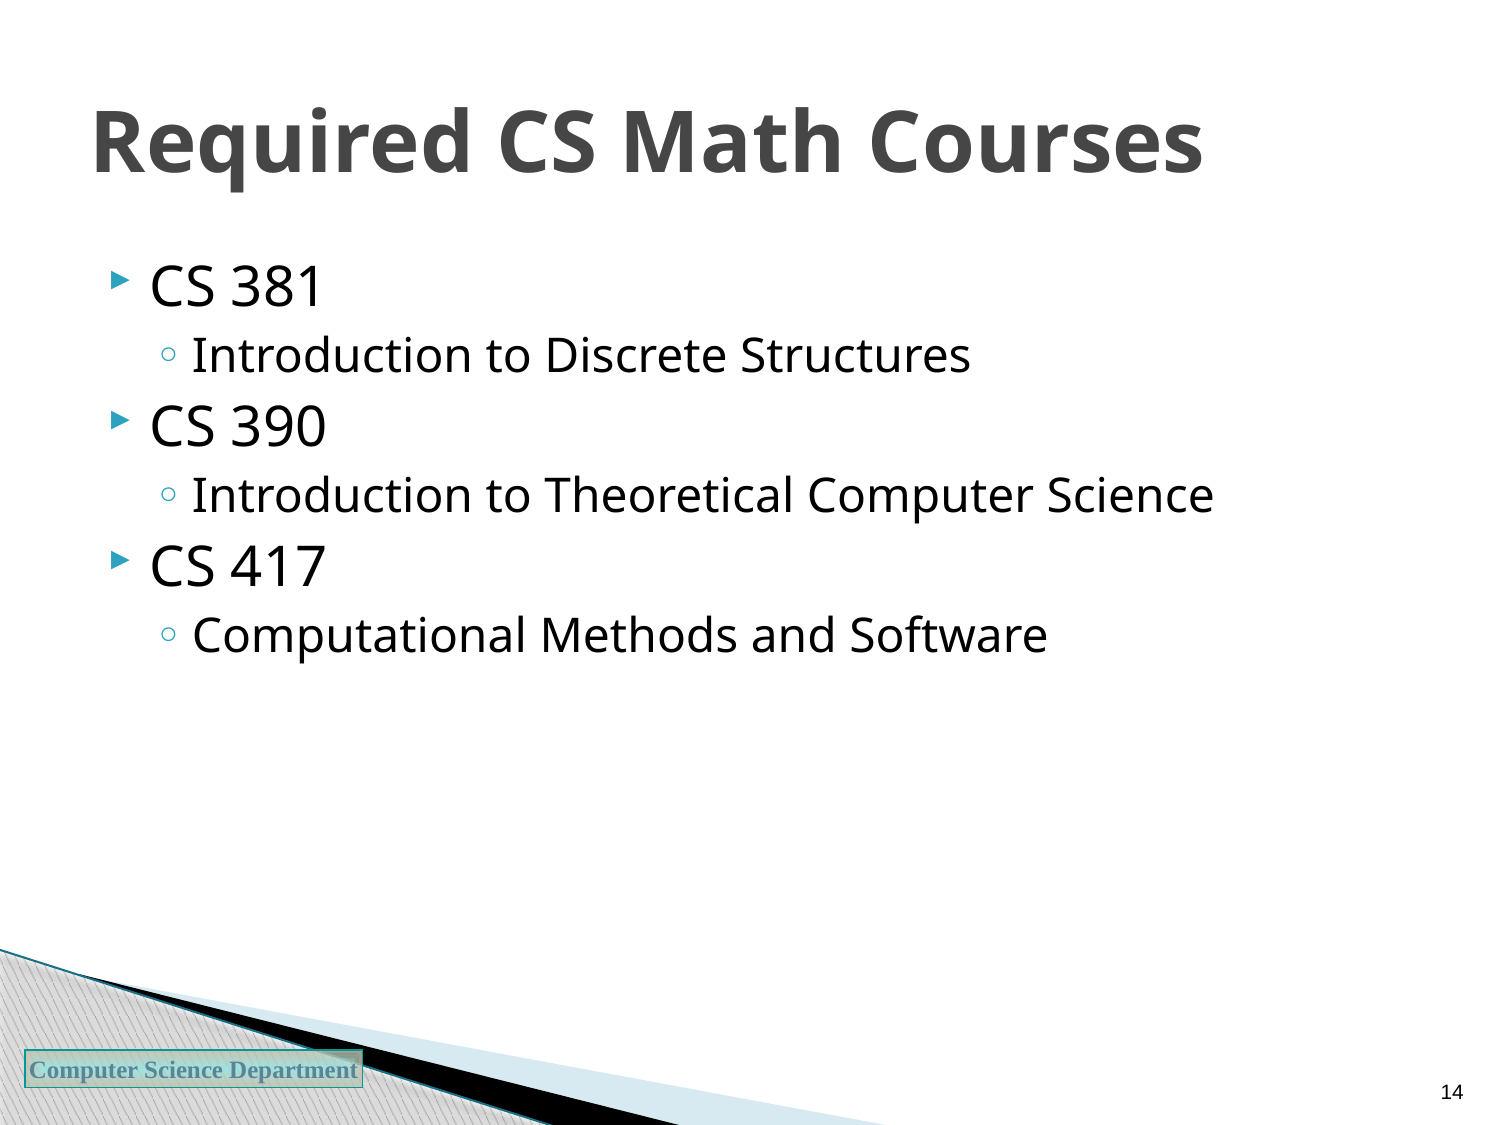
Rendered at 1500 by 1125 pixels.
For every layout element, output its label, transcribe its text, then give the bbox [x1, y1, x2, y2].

list CS 381 Introduction to Discrete Structures CS 390 Introduction to Theoretical Computer Science CS 417 Computational Methods and Software [75, 242, 1425, 986]
slide_number 14 [1418, 1051, 1479, 1112]
title Required CS Math Courses [75, 45, 1425, 233]
